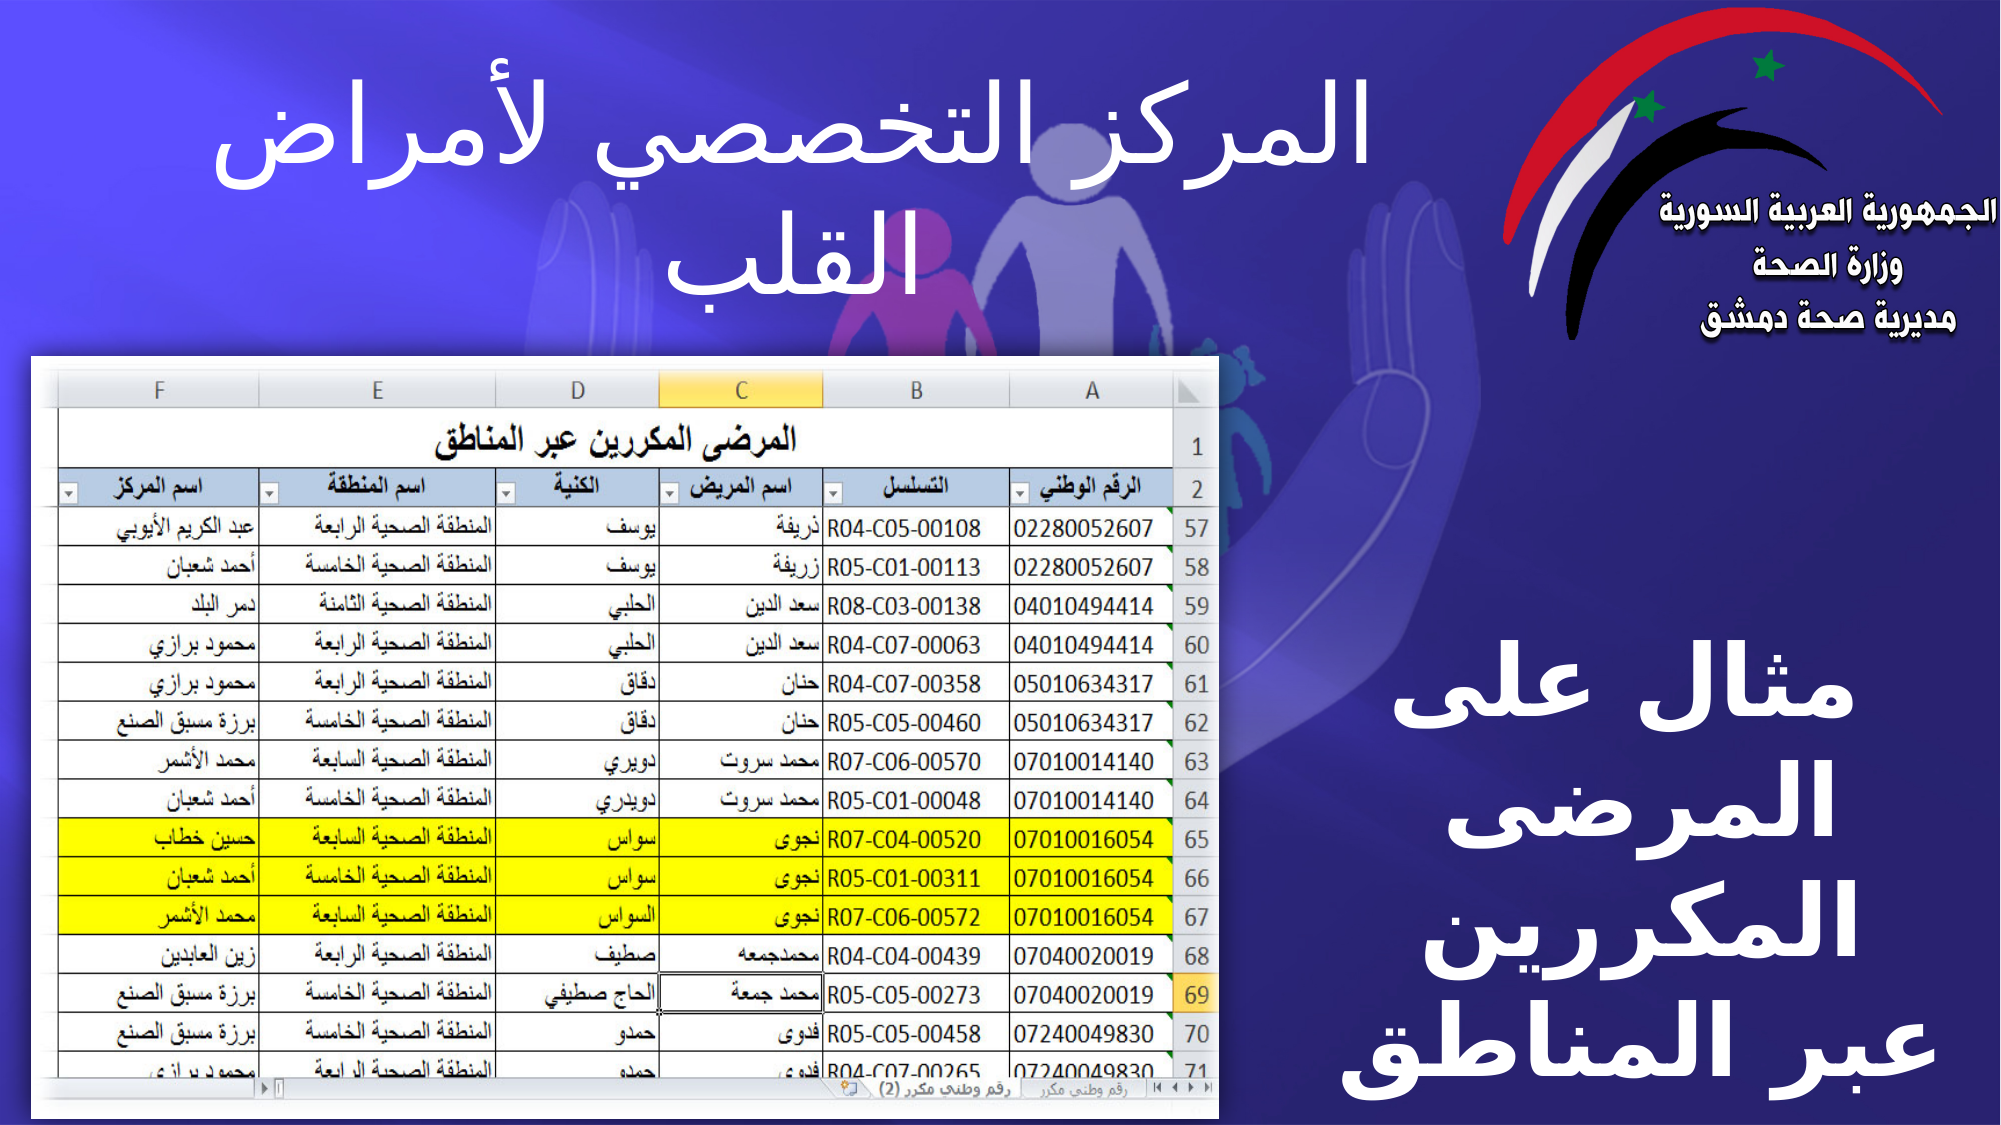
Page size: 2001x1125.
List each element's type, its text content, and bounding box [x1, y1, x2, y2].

text_box مثال على المرضى المكررين عبر المناطق [1320, 609, 1963, 1104]
title المركز التخصصي لأمراض القلب [99, 45, 1488, 325]
picture [0, 0, 2001, 1125]
